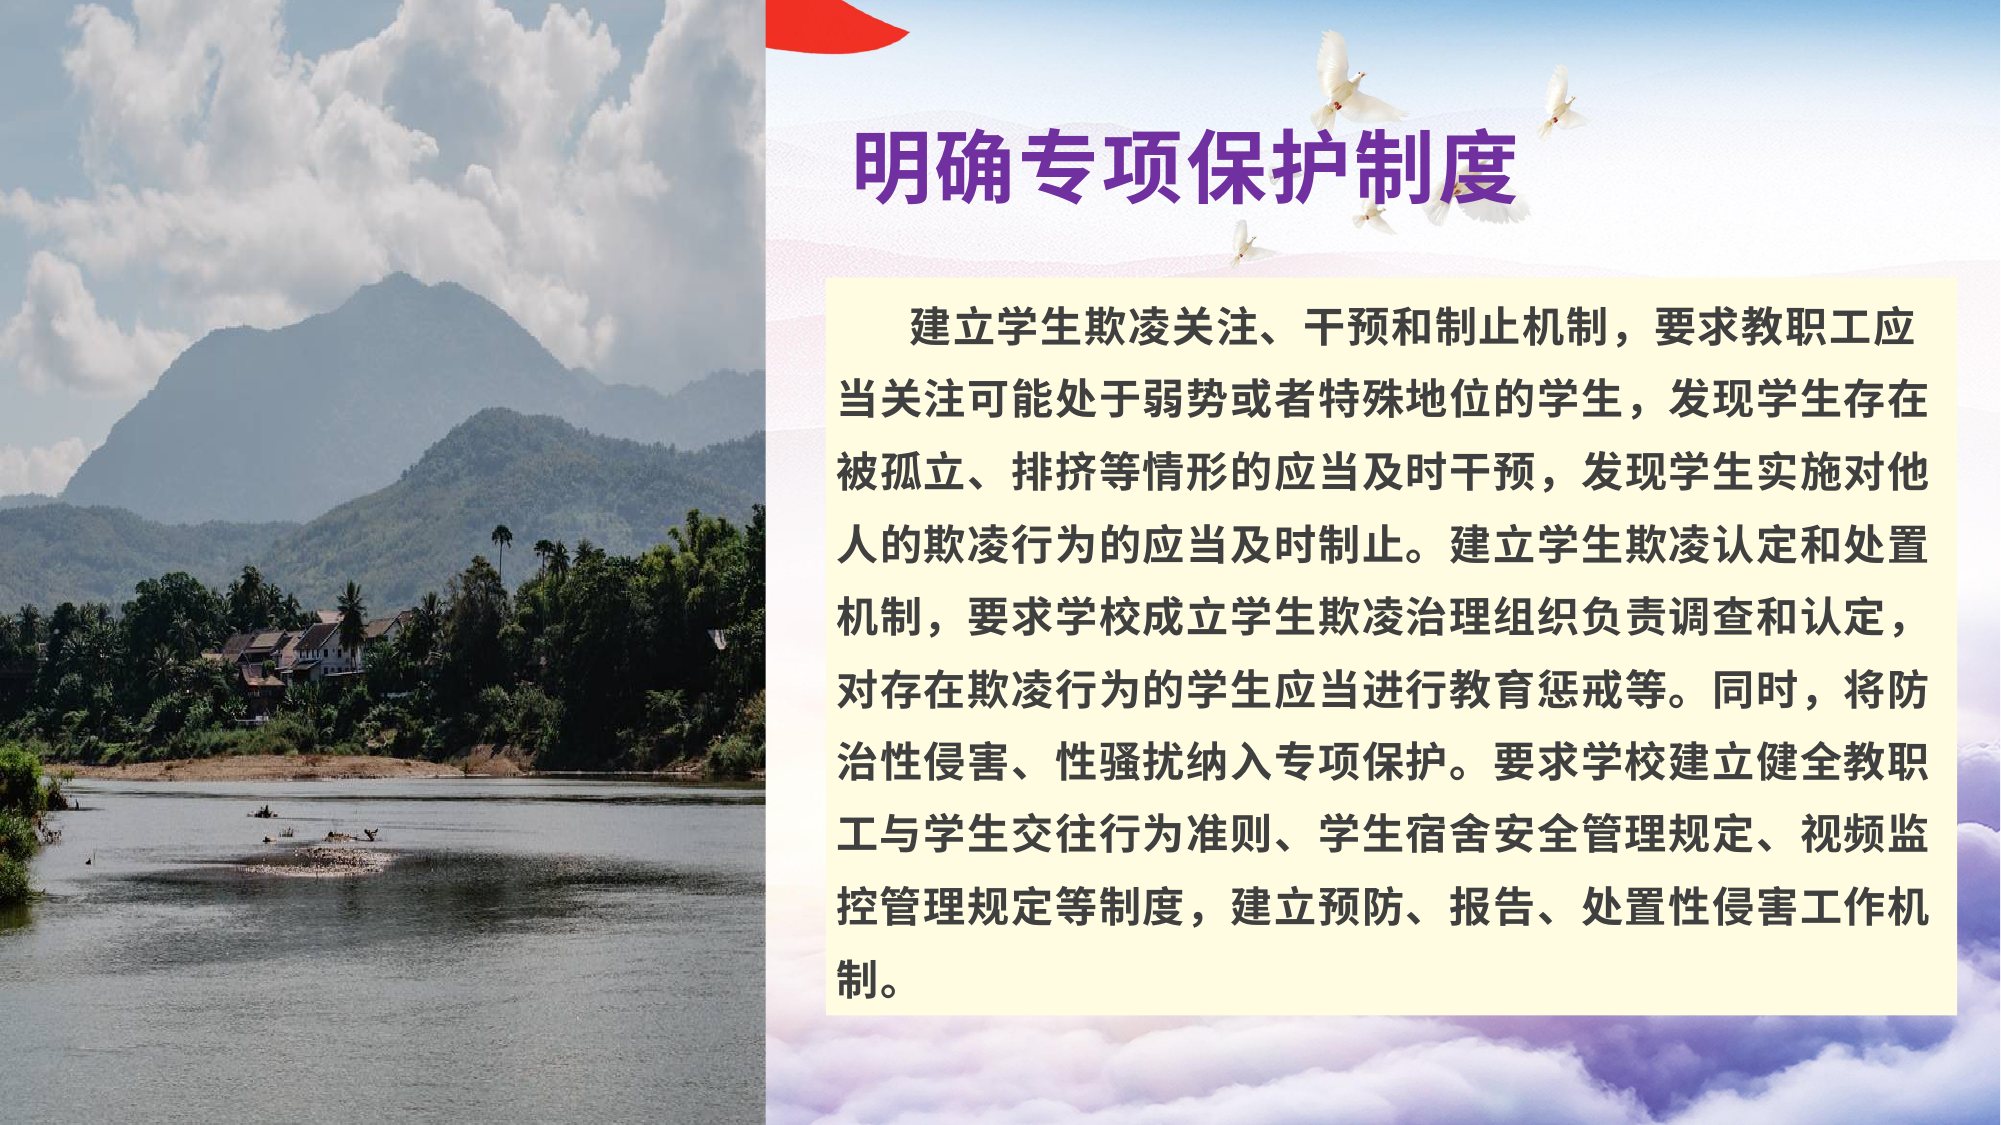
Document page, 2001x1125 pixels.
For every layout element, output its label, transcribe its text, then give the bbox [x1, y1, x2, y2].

picture [0, 0, 2001, 1125]
text_box 建立学生欺凌关注、干预和制止机制，要求教职工应当关注可能处于弱势或者特殊地位的学生，发现学生存在被孤立、排挤等情形的应当及时干预，发现学生实施对他人的欺凌行为的应当及时制止。建立学生欺凌认定和处置机制，要求学校成立学生欺凌治理组织负责调查和认定，对存在欺凌行为的学生应当进行教育惩戒等。同时，将防治性侵害、性骚扰纳入专项保护。要求学校建立健全教职工与学生交往行为准则、学生宿舍安全管理规定、视频监控管理规定等制度，建立预防、报告、处置性侵害工作机制。 [825, 277, 1958, 1016]
text_box 明确专项保护制度 [840, 98, 1644, 225]
